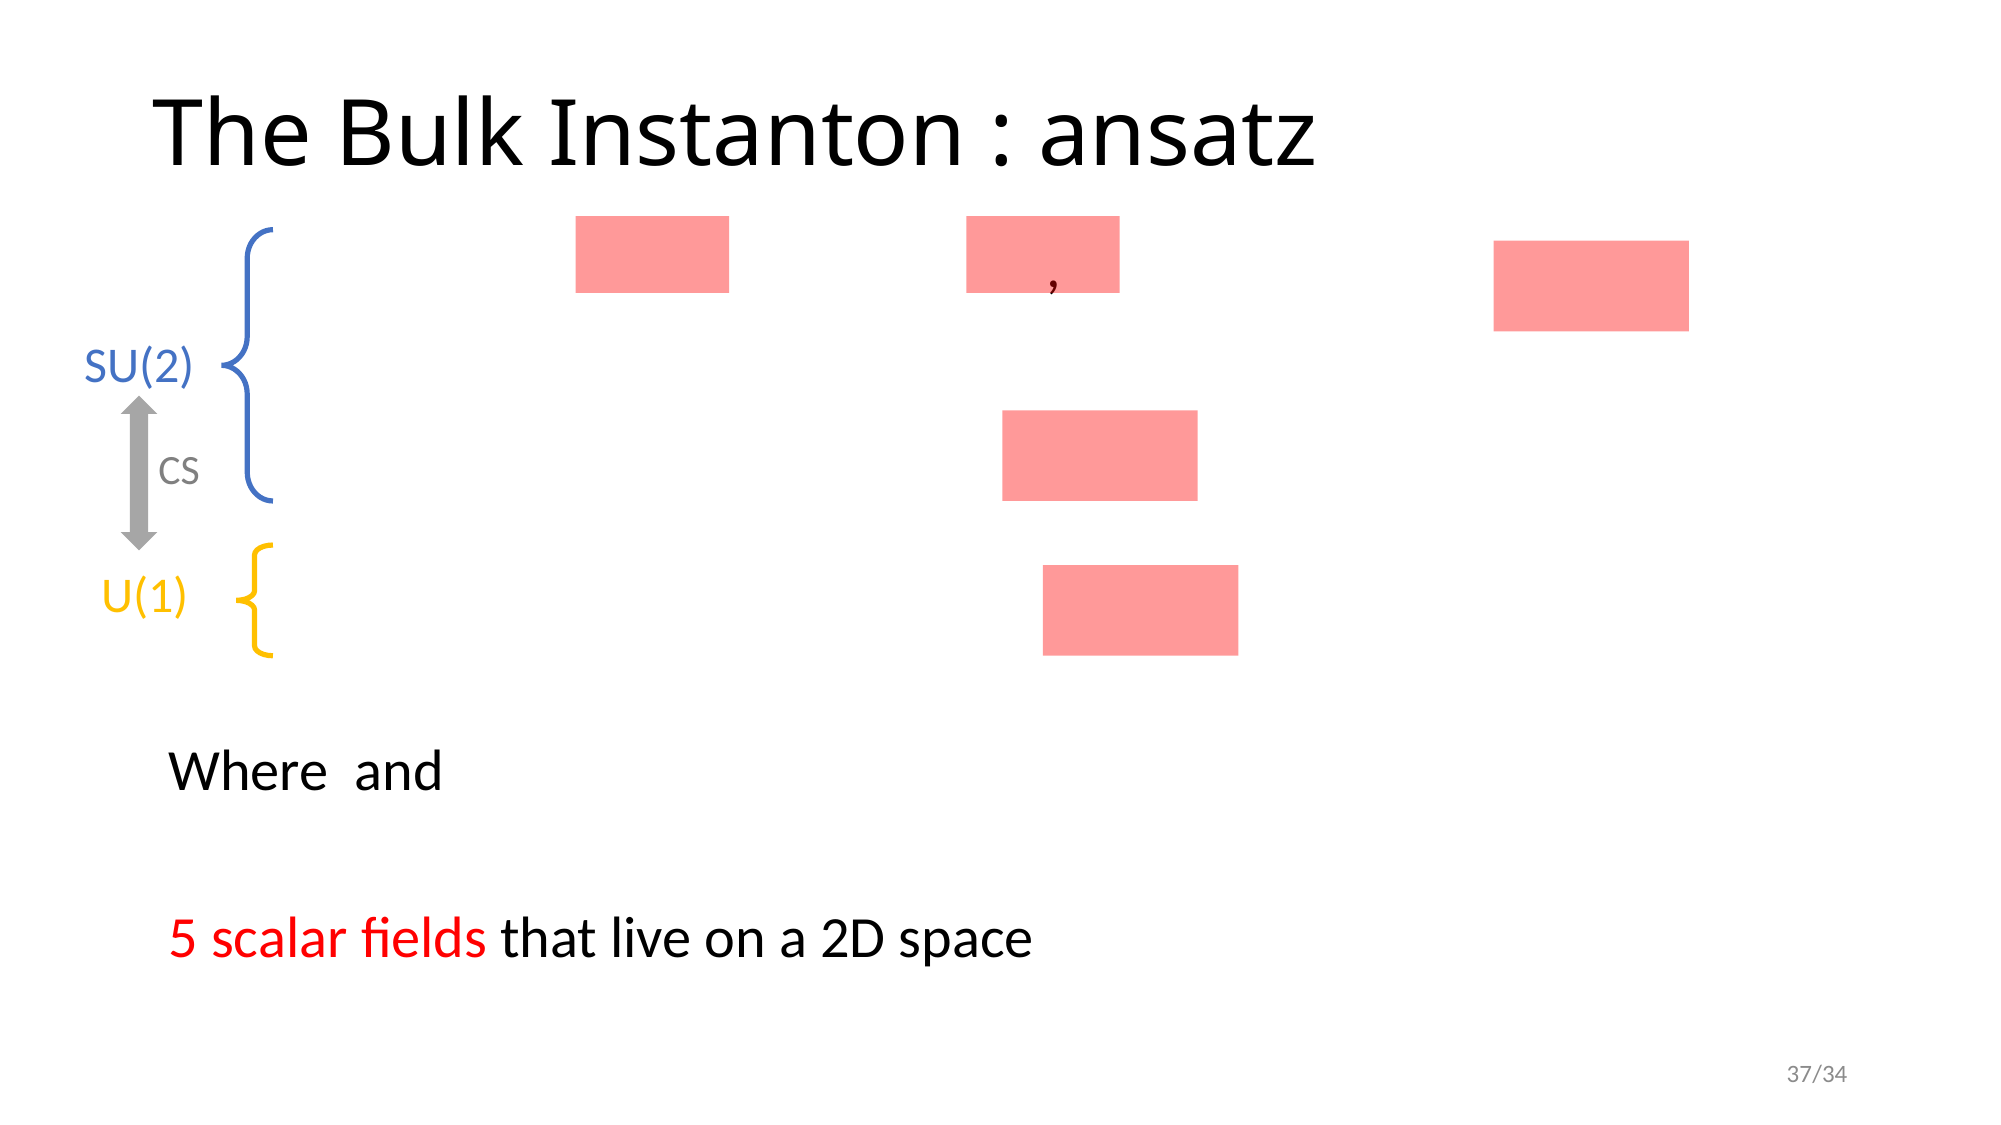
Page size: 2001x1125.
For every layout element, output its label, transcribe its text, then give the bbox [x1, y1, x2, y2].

slide_number 37/34 [1412, 1042, 1863, 1103]
text_box [1493, 240, 1690, 332]
text_box [1001, 409, 1199, 502]
text_box [1042, 564, 1239, 657]
text_box [965, 215, 1121, 294]
title The Bulk Instanton : ansatz [137, 26, 1863, 245]
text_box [63, 229, 273, 656]
text_box [575, 215, 730, 294]
